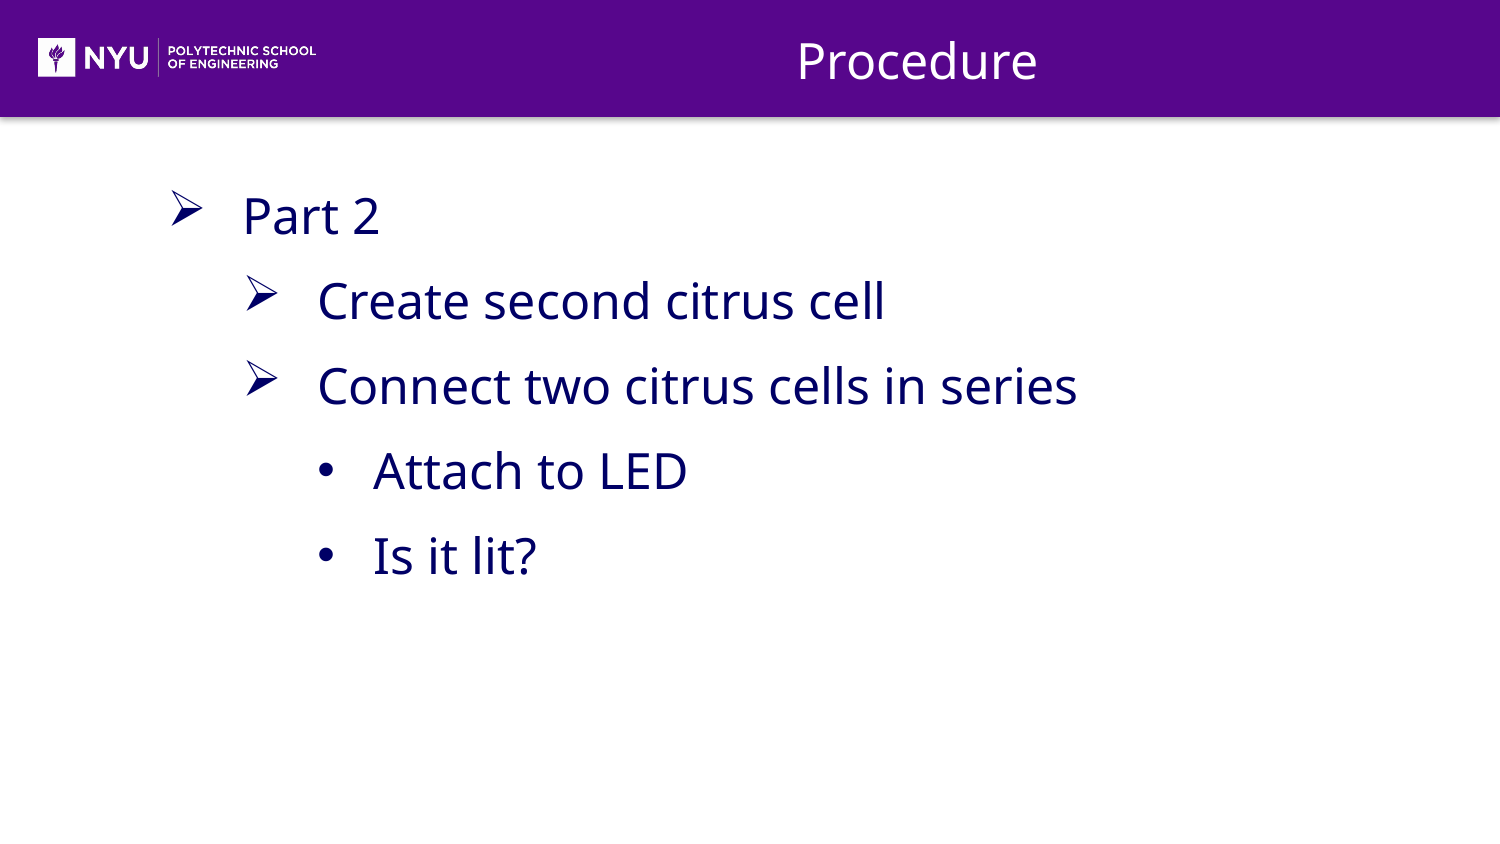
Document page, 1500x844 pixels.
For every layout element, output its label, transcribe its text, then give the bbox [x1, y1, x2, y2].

list Procedure [372, 37, 1463, 81]
picture [38, 38, 316, 77]
text_box Part 2 Create second citrus cell Connect two citrus cells in series Attach to LED Is it lit? [152, 177, 1369, 804]
